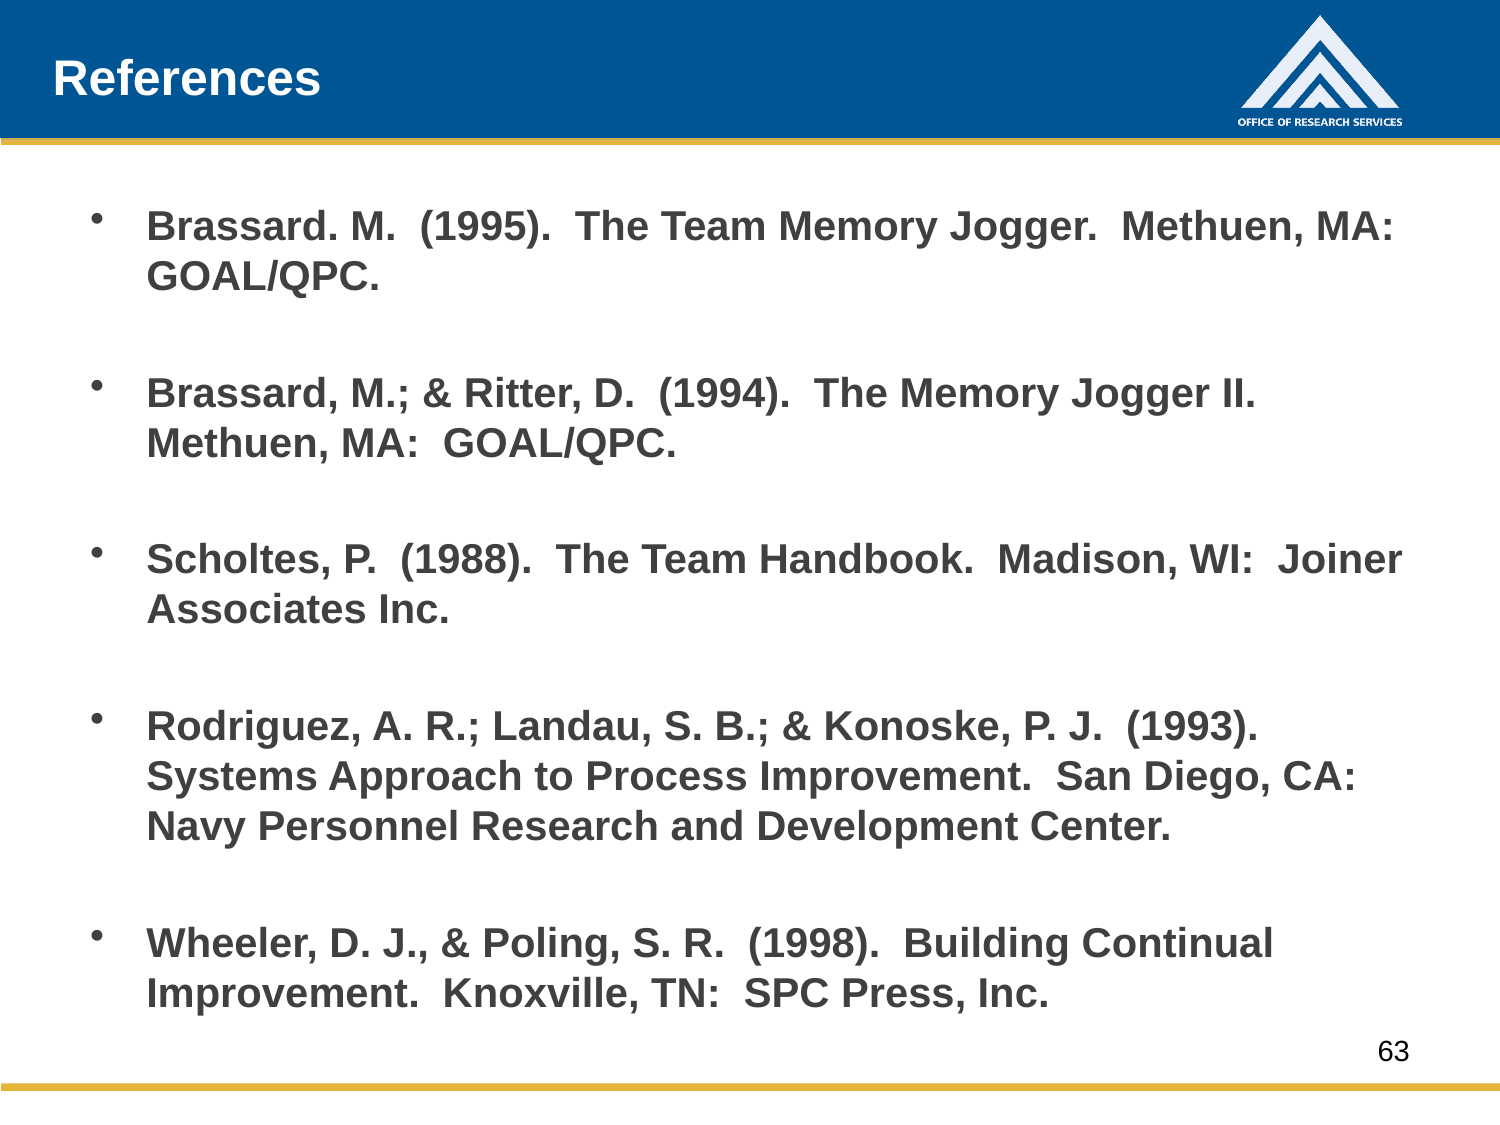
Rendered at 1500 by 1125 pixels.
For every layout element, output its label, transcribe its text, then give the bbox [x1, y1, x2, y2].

picture [1238, 15, 1402, 126]
slide_number 63 [1074, 1024, 1426, 1103]
list Brassard. M. (1995). The Team Memory Jogger. Methuen, MA: GOAL/QPC. Brassard, M.; & Ritter, D. (1994). The Memory Jogger II. Methuen, MA: GOAL/QPC. Scholtes, P. (1988). The Team Handbook. Madison, WI: Joiner Associates Inc. Rodriguez, A. R.; Landau, S. B.; & Konoske, P. J. (1993). Systems Approach to Process Improvement. San Diego, CA: Navy Personnel Research and Development Center. Wheeler, D. J., & Poling, S. R. (1998). Building Continual Improvement. Knoxville, TN: SPC Press, Inc. [75, 191, 1425, 934]
title References [37, 0, 1225, 150]
